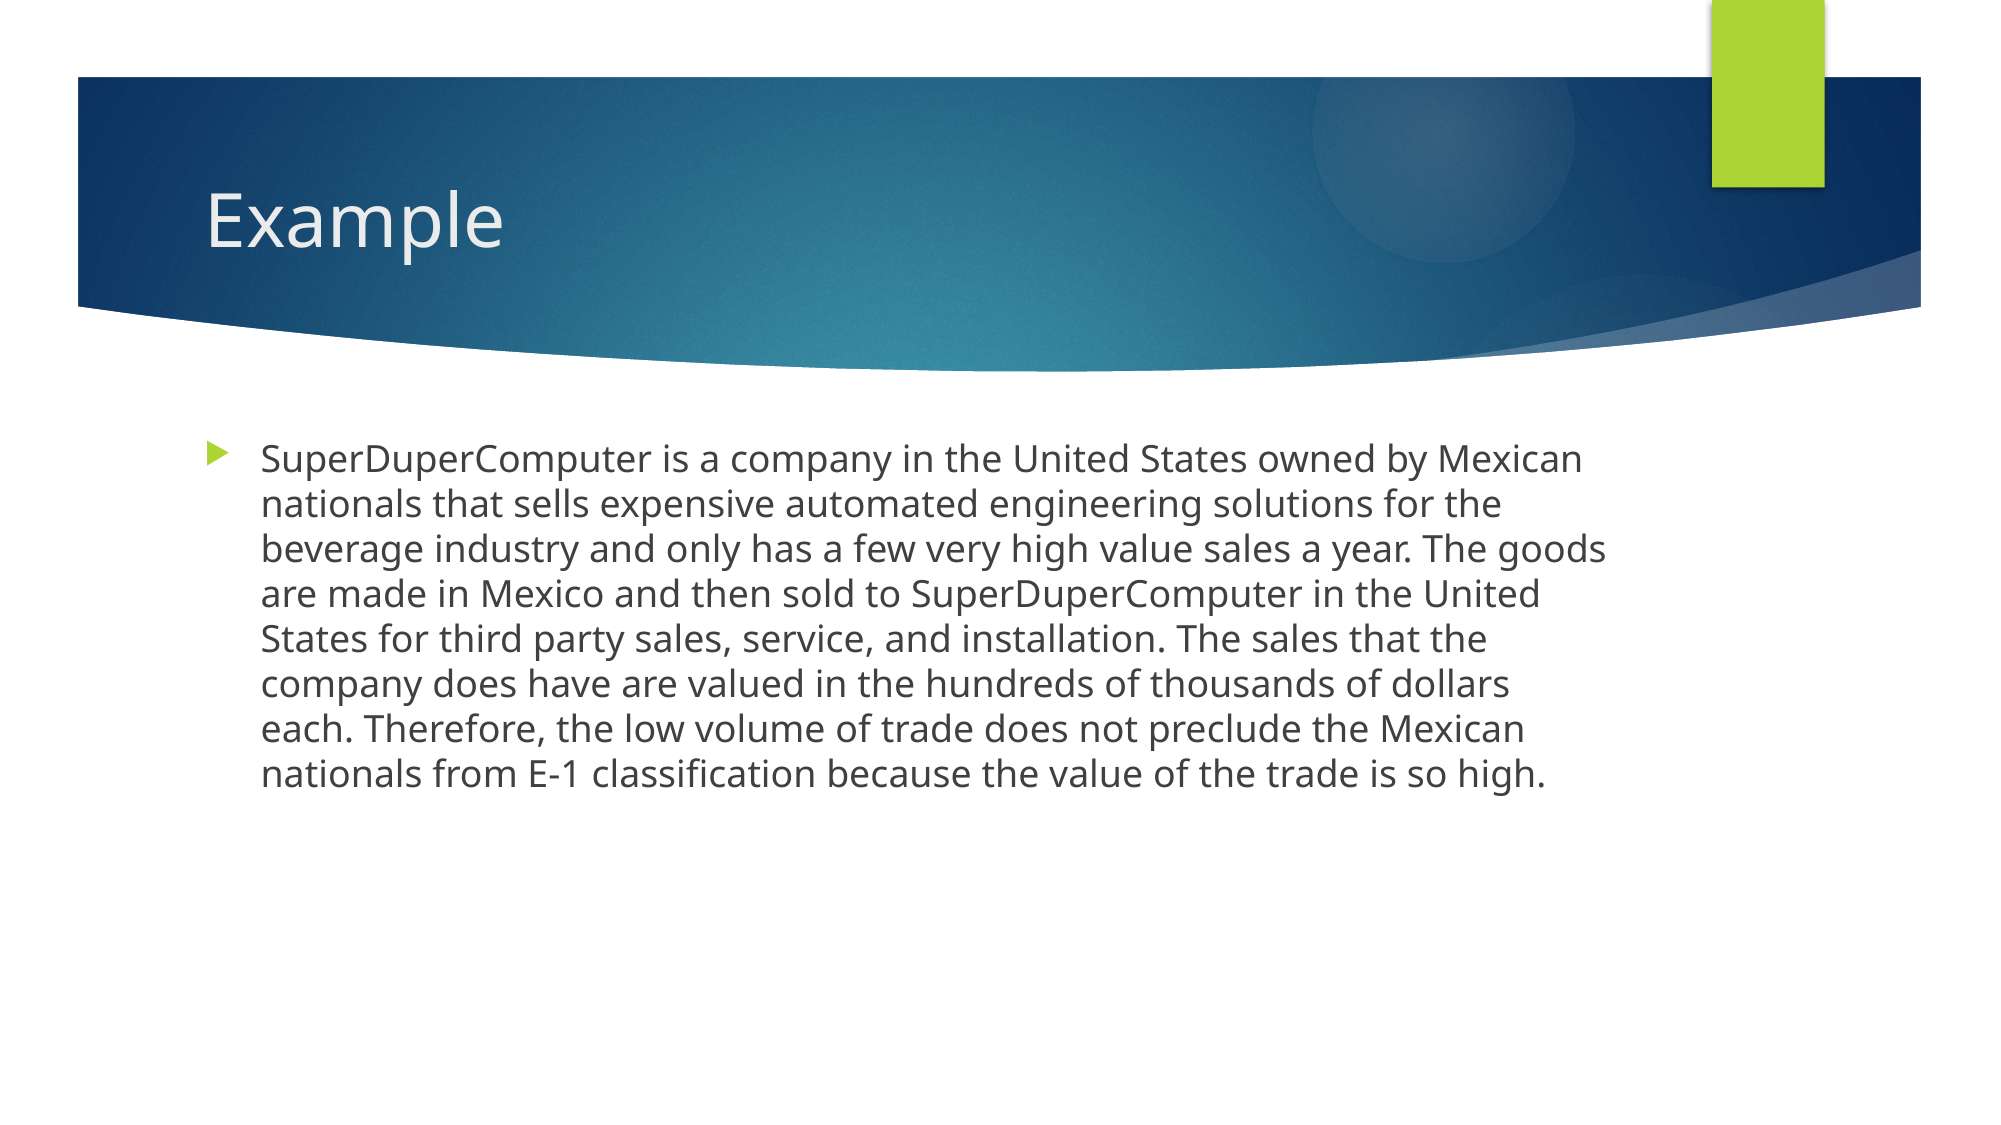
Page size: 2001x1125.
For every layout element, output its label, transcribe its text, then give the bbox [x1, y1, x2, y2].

title Example [189, 159, 1627, 276]
list SuperDuperComputer is a company in the United States owned by Mexican nationals that sells expensive automated engineering solutions for the beverage industry and only has a few very high value sales a year. The goods are made in Mexico and then sold to SuperDuperComputer in the United States for third party sales, service, and installation. The sales that the company does have are valued in the hundreds of thousands of dollars each. Therefore, the low volume of trade does not preclude the Mexican nationals from E-1 classification because the value of the trade is so high. [189, 427, 1627, 988]
